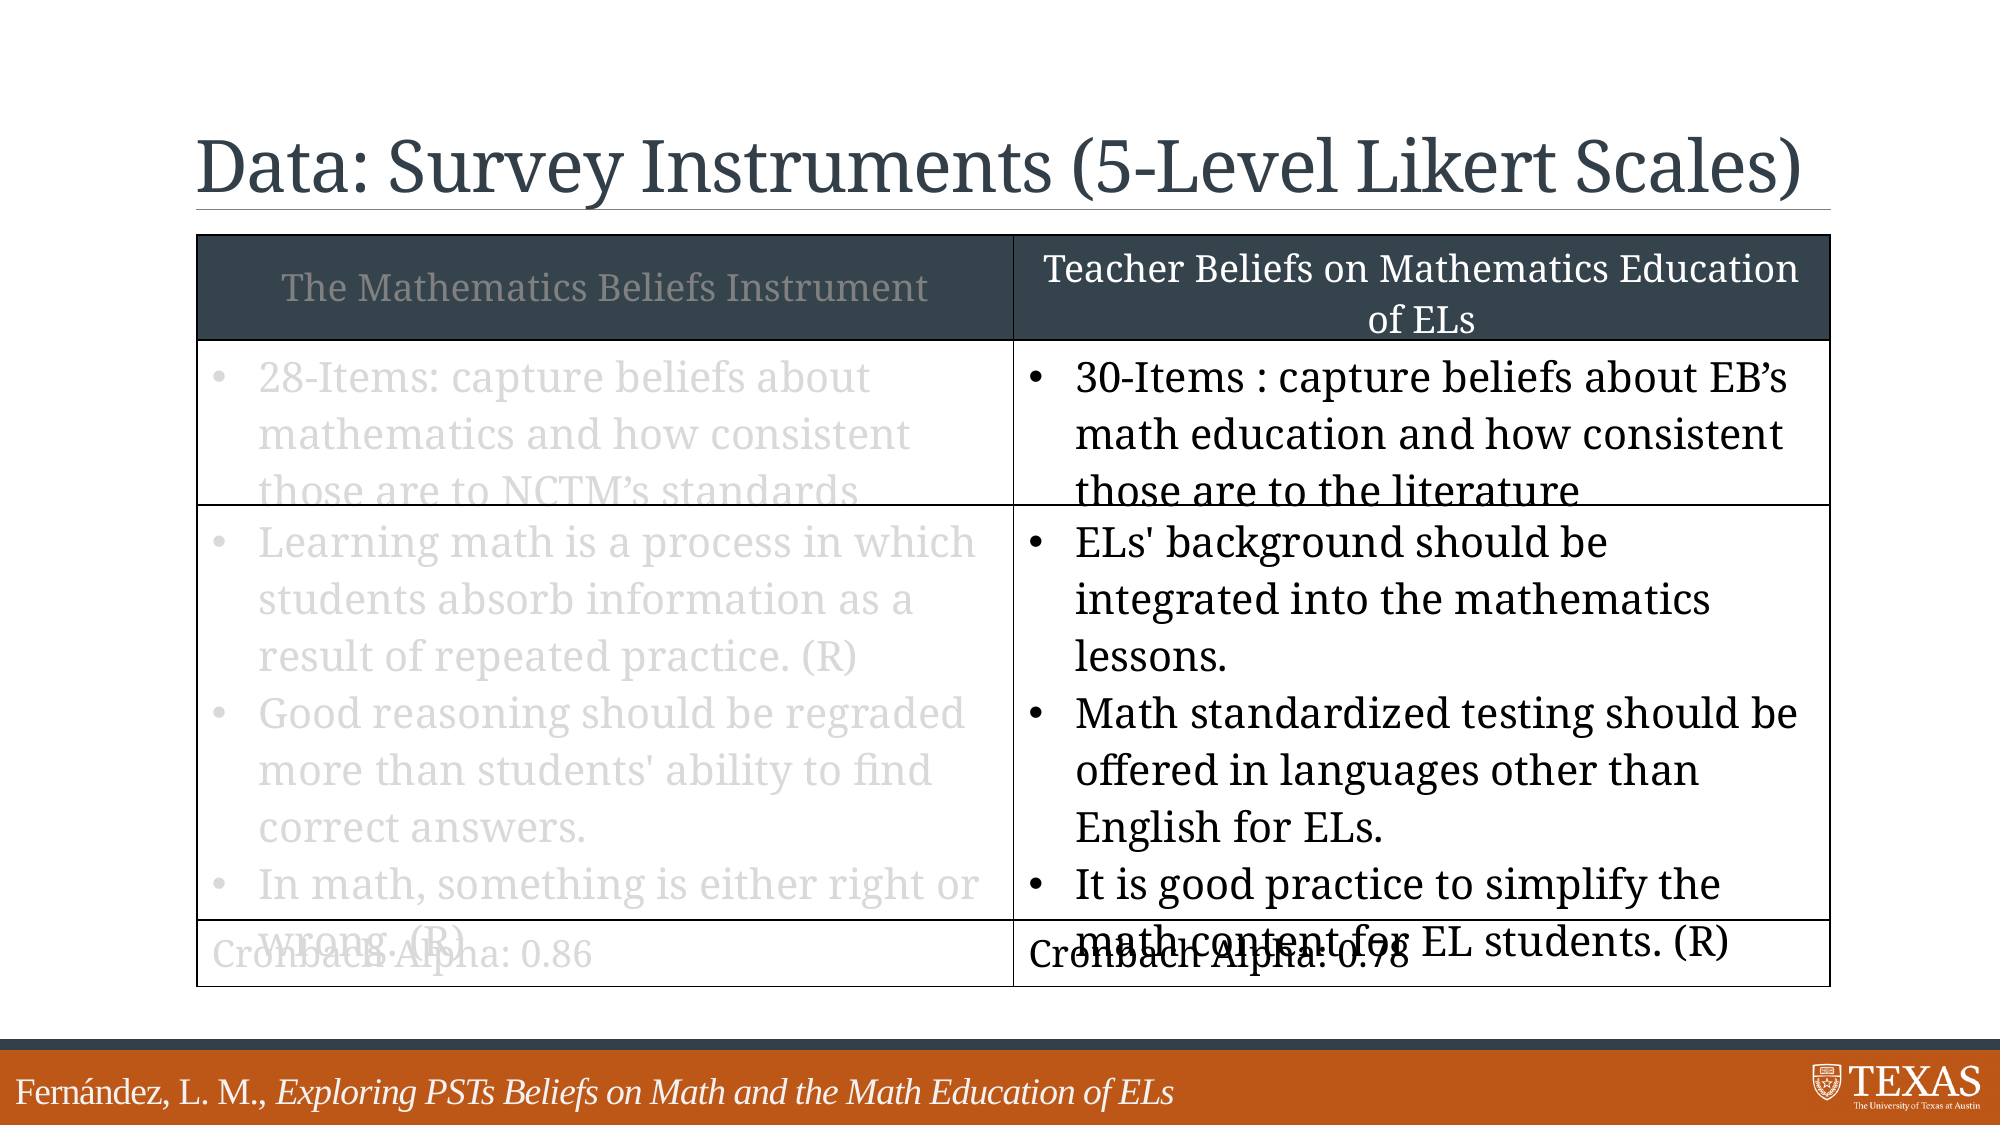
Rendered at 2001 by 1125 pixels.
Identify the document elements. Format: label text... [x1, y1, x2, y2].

table_cell 28-Items: capture beliefs about mathematics and how consistent those are to NCTM’s standards [198, 341, 1013, 504]
table_cell Learning math is a process in which students absorb information as a result of repeated practice. (R) Good reasoning should be regraded more than students' ability to find correct answers. In math, something is either right or wrong. (R) [198, 506, 1013, 919]
table_cell 30-Items : capture beliefs about EB’s math education and how consistent those are to the literature [1014, 341, 1829, 504]
table_header The Mathematics Beliefs Instrument [198, 236, 1013, 339]
text_box Fernández, L. M., Exploring PSTs Beliefs on Math and the Math Education of ELs [0, 1059, 1575, 1119]
table_cell ELs' background should be integrated into the mathematics lessons. Math standardized testing should be offered in languages other than English for ELs. It is good practice to simplify the math content for EL students. (R) [1014, 506, 1829, 919]
table_header Teacher Beliefs on Mathematics Education of ELs [1014, 236, 1829, 339]
title Data: Survey Instruments (5-Level Likert Scales) [180, 77, 1830, 215]
table_cell Cronbach Alpha: 0.78 [1014, 921, 1829, 986]
table_cell Cronbach Alpha: 0.86 [198, 921, 1013, 986]
picture [1793, 1051, 2000, 1124]
